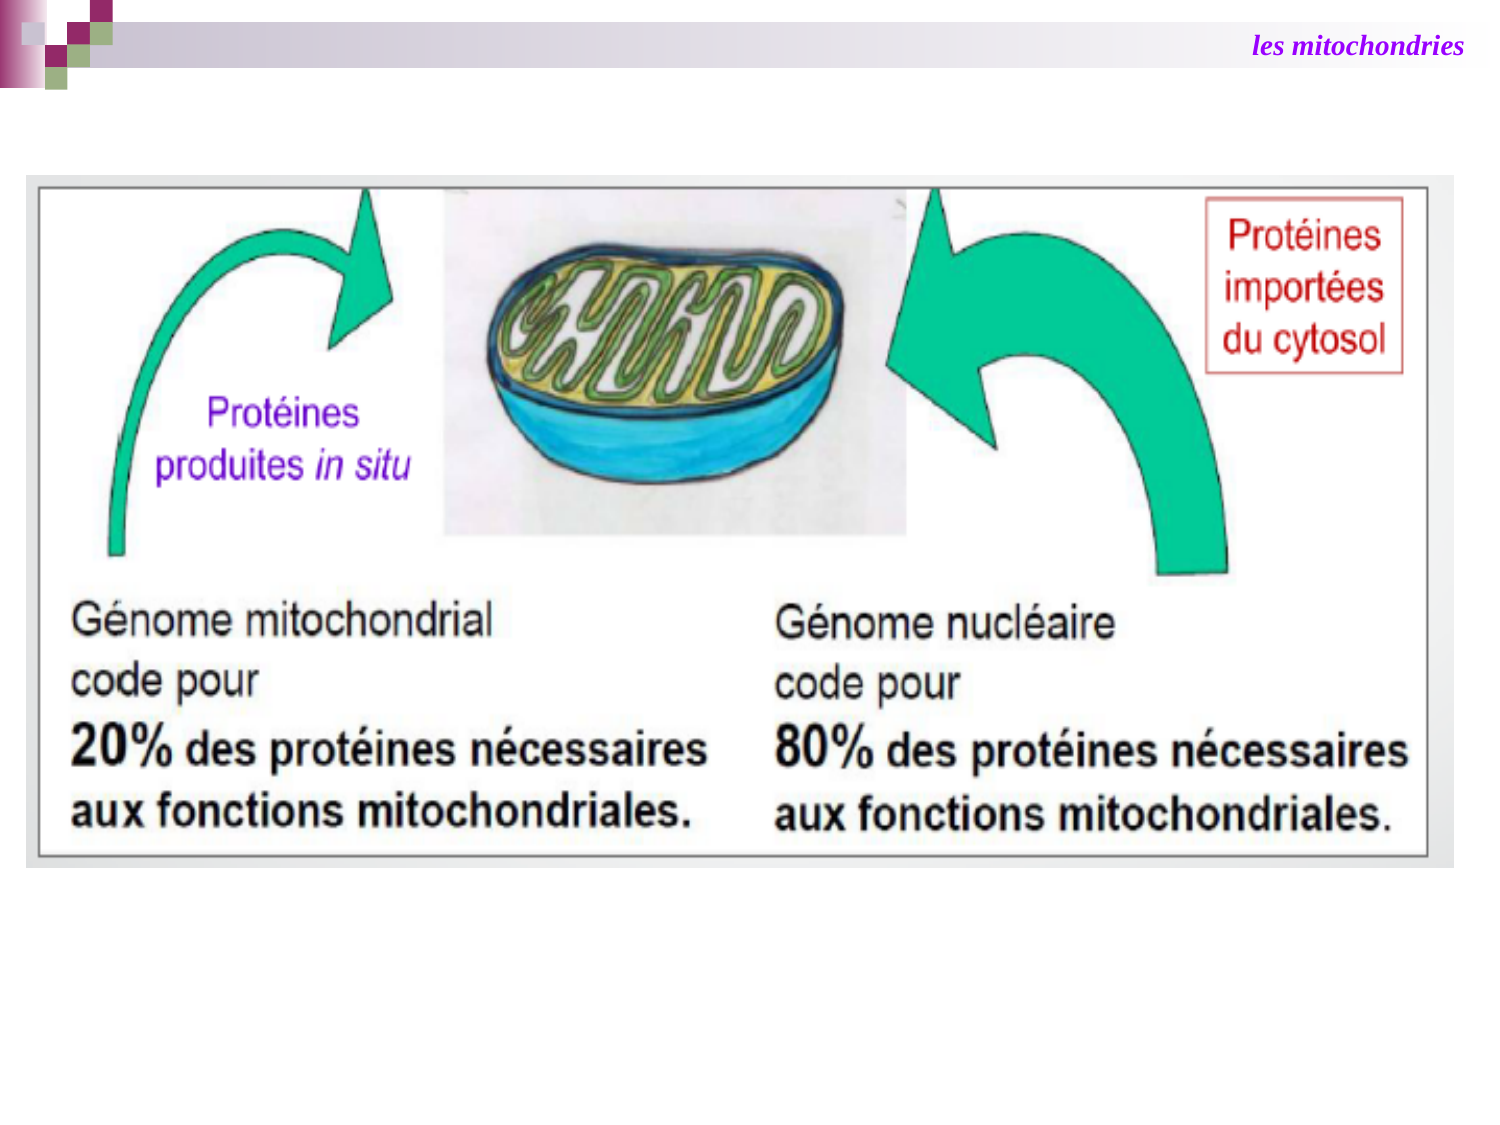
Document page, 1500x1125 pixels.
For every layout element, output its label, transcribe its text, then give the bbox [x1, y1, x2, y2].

picture [26, 175, 1454, 868]
text_box les mitochondries [1237, 19, 1488, 69]
